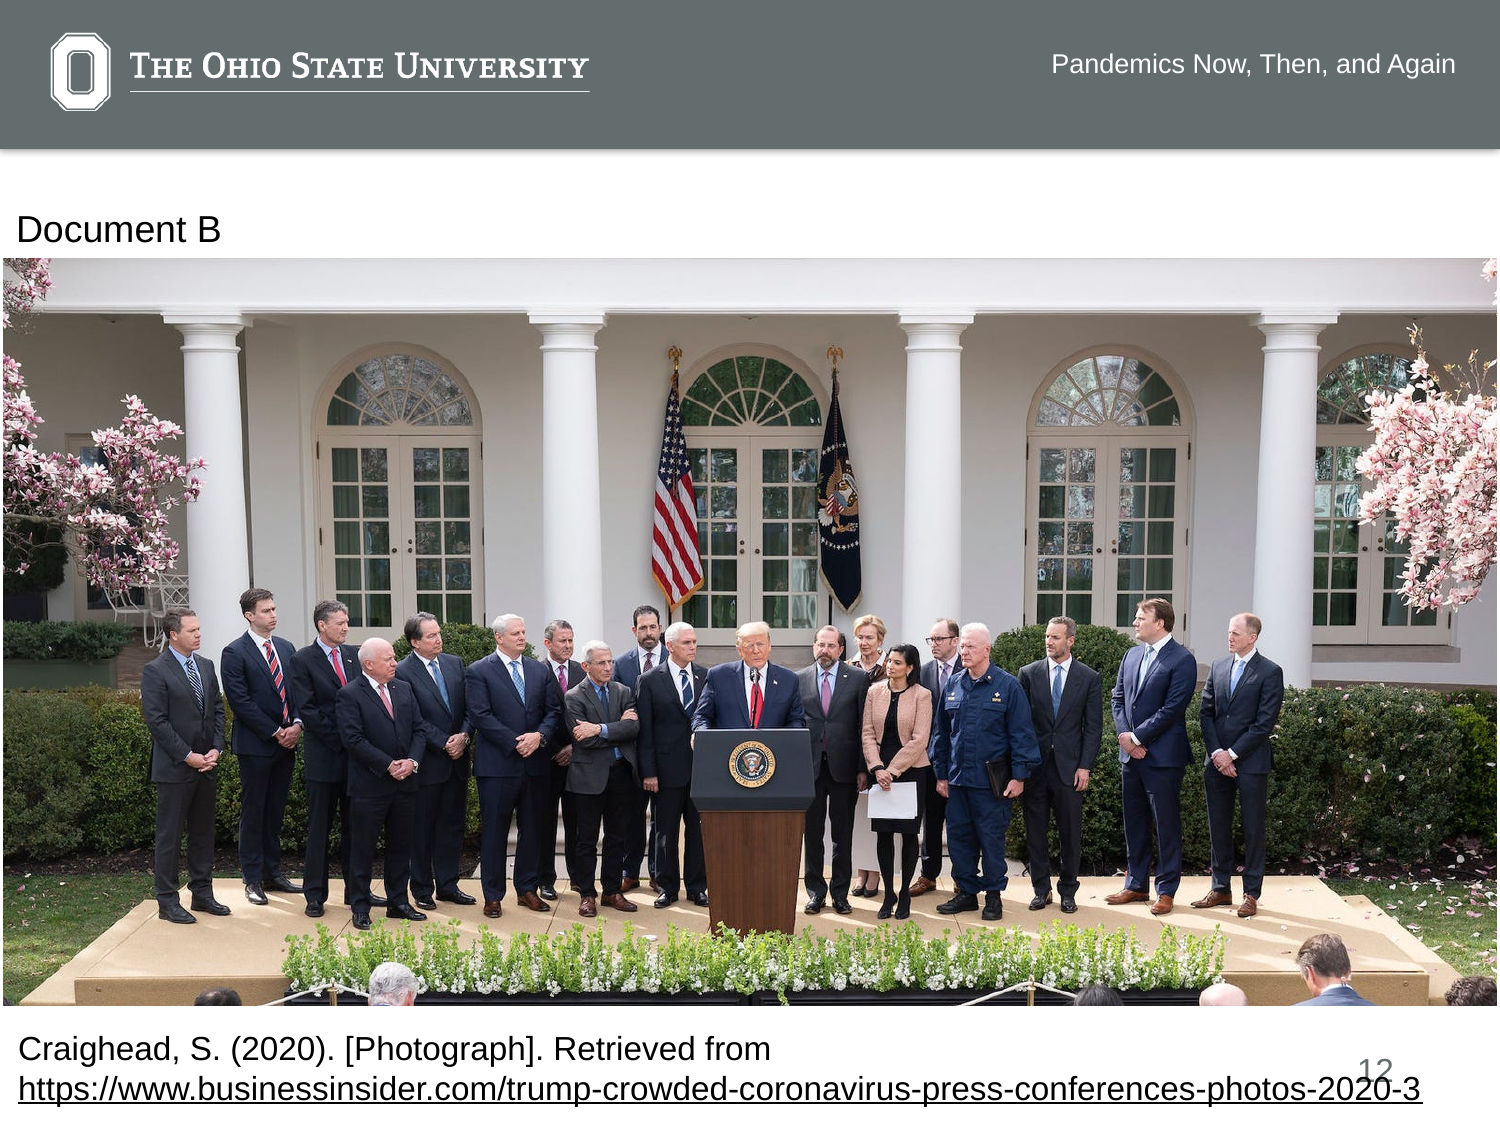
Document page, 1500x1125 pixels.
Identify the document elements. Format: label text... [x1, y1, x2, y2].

text_box Craighead, S. (2020). [Photograph]. Retrieved from https://www.businessinsider.com/trump-crowded-coronavirus-press-conferences-photos-2020-3 [3, 1019, 1471, 1115]
list Pandemics Now, Then, and Again [914, 37, 1471, 148]
picture [3, 258, 1497, 1006]
picture [50, 32, 590, 111]
text_box Document B [1, 197, 238, 258]
